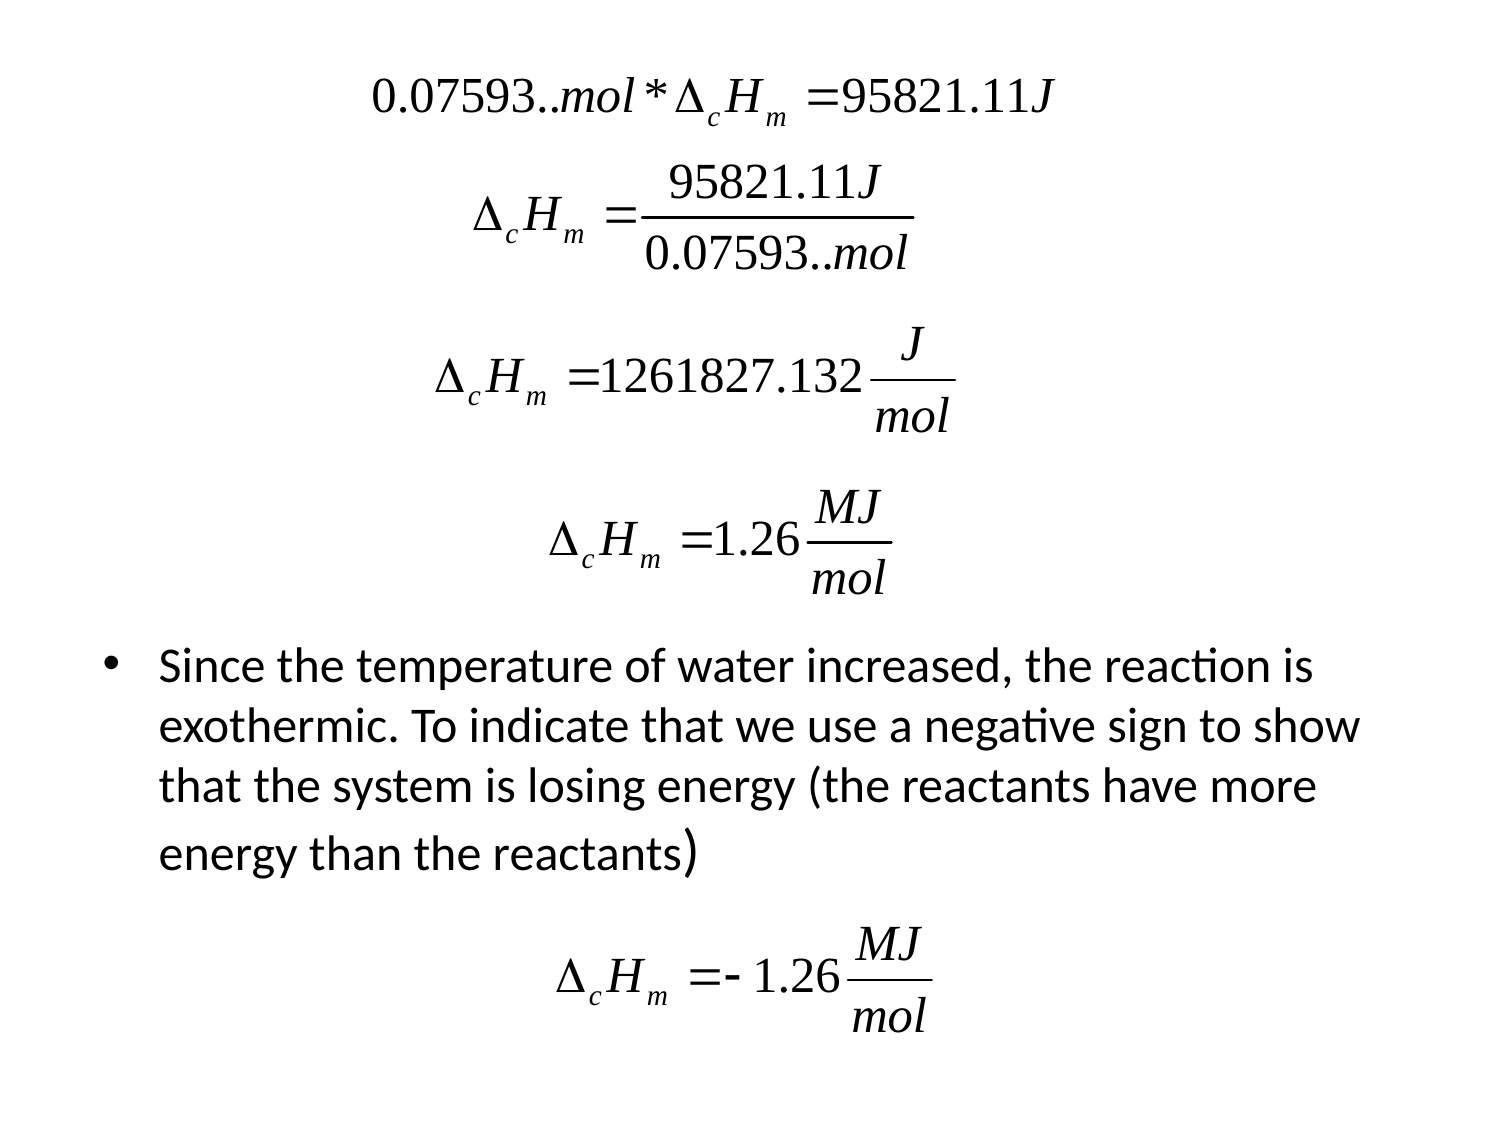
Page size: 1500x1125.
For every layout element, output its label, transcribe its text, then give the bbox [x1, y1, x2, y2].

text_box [426, 312, 968, 444]
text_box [540, 474, 904, 606]
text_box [547, 912, 945, 1044]
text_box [464, 149, 925, 281]
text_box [364, 62, 1070, 139]
list Since the temperature of water increased, the reaction is exothermic. To indicate that we use a negative sign to show that the system is losing energy (the reactants have more energy than the reactants) [87, 624, 1438, 1031]
